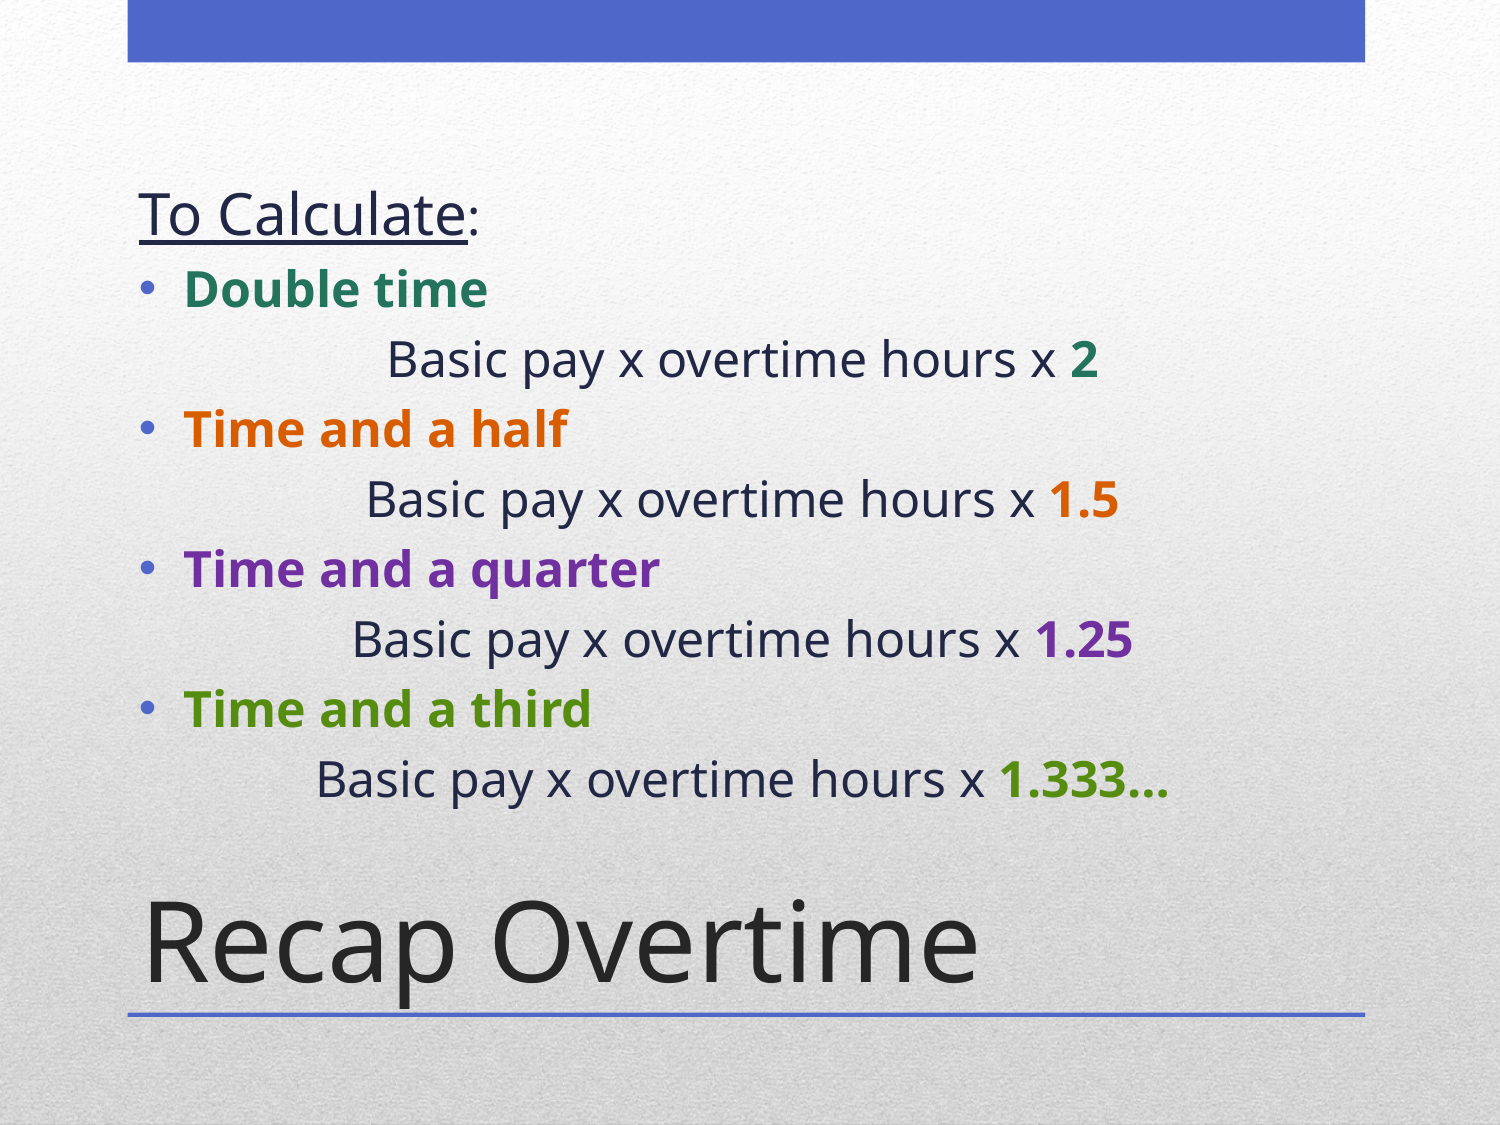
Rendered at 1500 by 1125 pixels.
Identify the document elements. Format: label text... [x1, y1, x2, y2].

title Recap Overtime [124, 882, 1238, 1013]
list To Calculate: Double time Basic pay x overtime hours x 2 Time and a half Basic pay x overtime hours x 1.5 Time and a quarter Basic pay x overtime hours x 1.25 Time and a third Basic pay x overtime hours x 1.333… [123, 243, 1362, 882]
